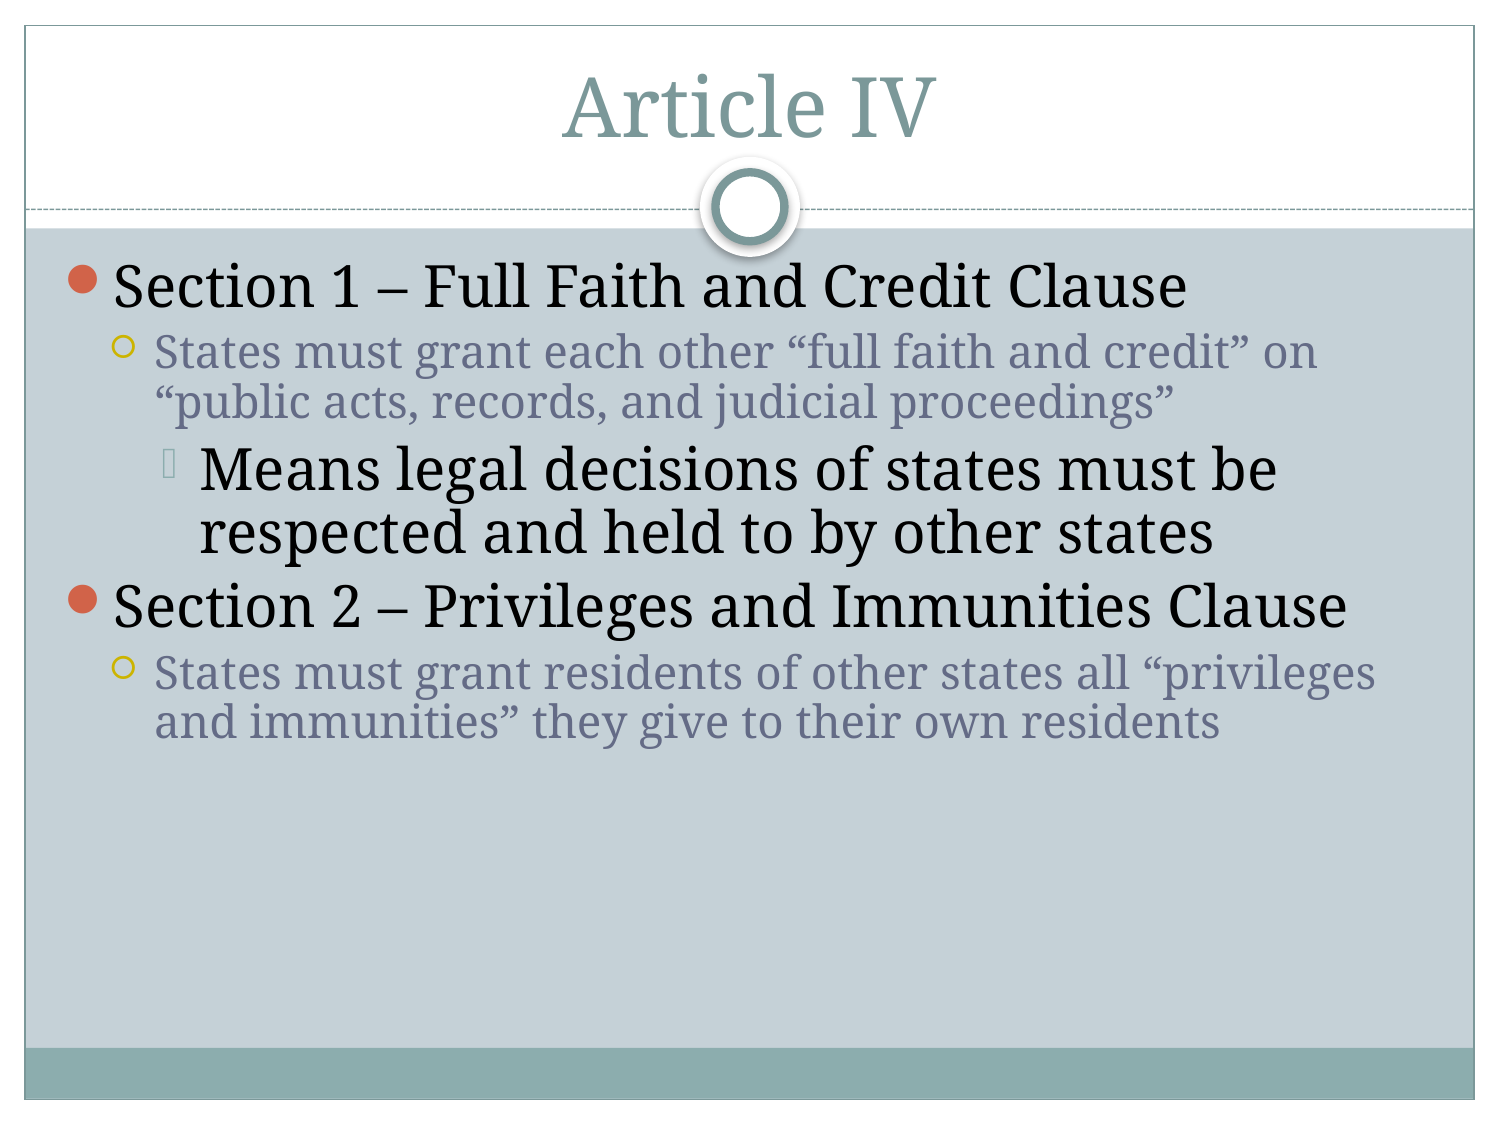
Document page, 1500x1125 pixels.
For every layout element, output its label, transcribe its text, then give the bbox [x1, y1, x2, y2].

title Article IV [49, 37, 1450, 162]
list Section 1 – Full Faith and Credit Clause States must grant each other “full faith and credit” on “public acts, records, and judicial proceedings” Means legal decisions of states must be respected and held to by other states Section 2 – Privileges and Immunities Clause States must grant residents of other states all “privileges and immunities” they give to their own residents [49, 249, 1450, 1005]
